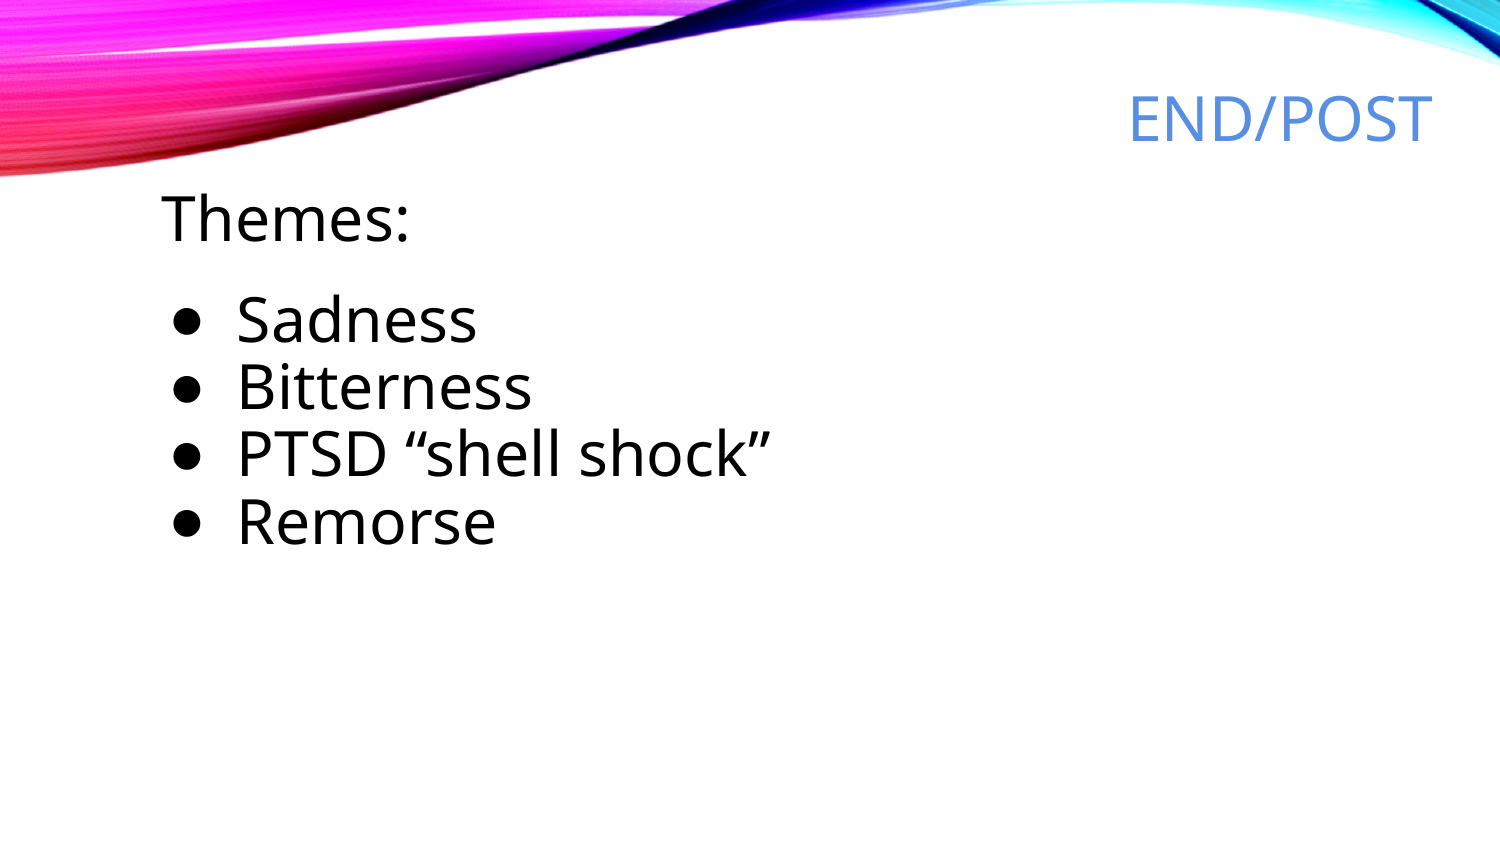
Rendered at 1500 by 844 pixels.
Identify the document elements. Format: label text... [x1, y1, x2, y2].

title End/Post [51, 72, 1449, 167]
picture [0, 0, 1500, 178]
list Themes: Sadness Bitterness PTSD “shell shock” Remorse [146, 172, 1282, 709]
